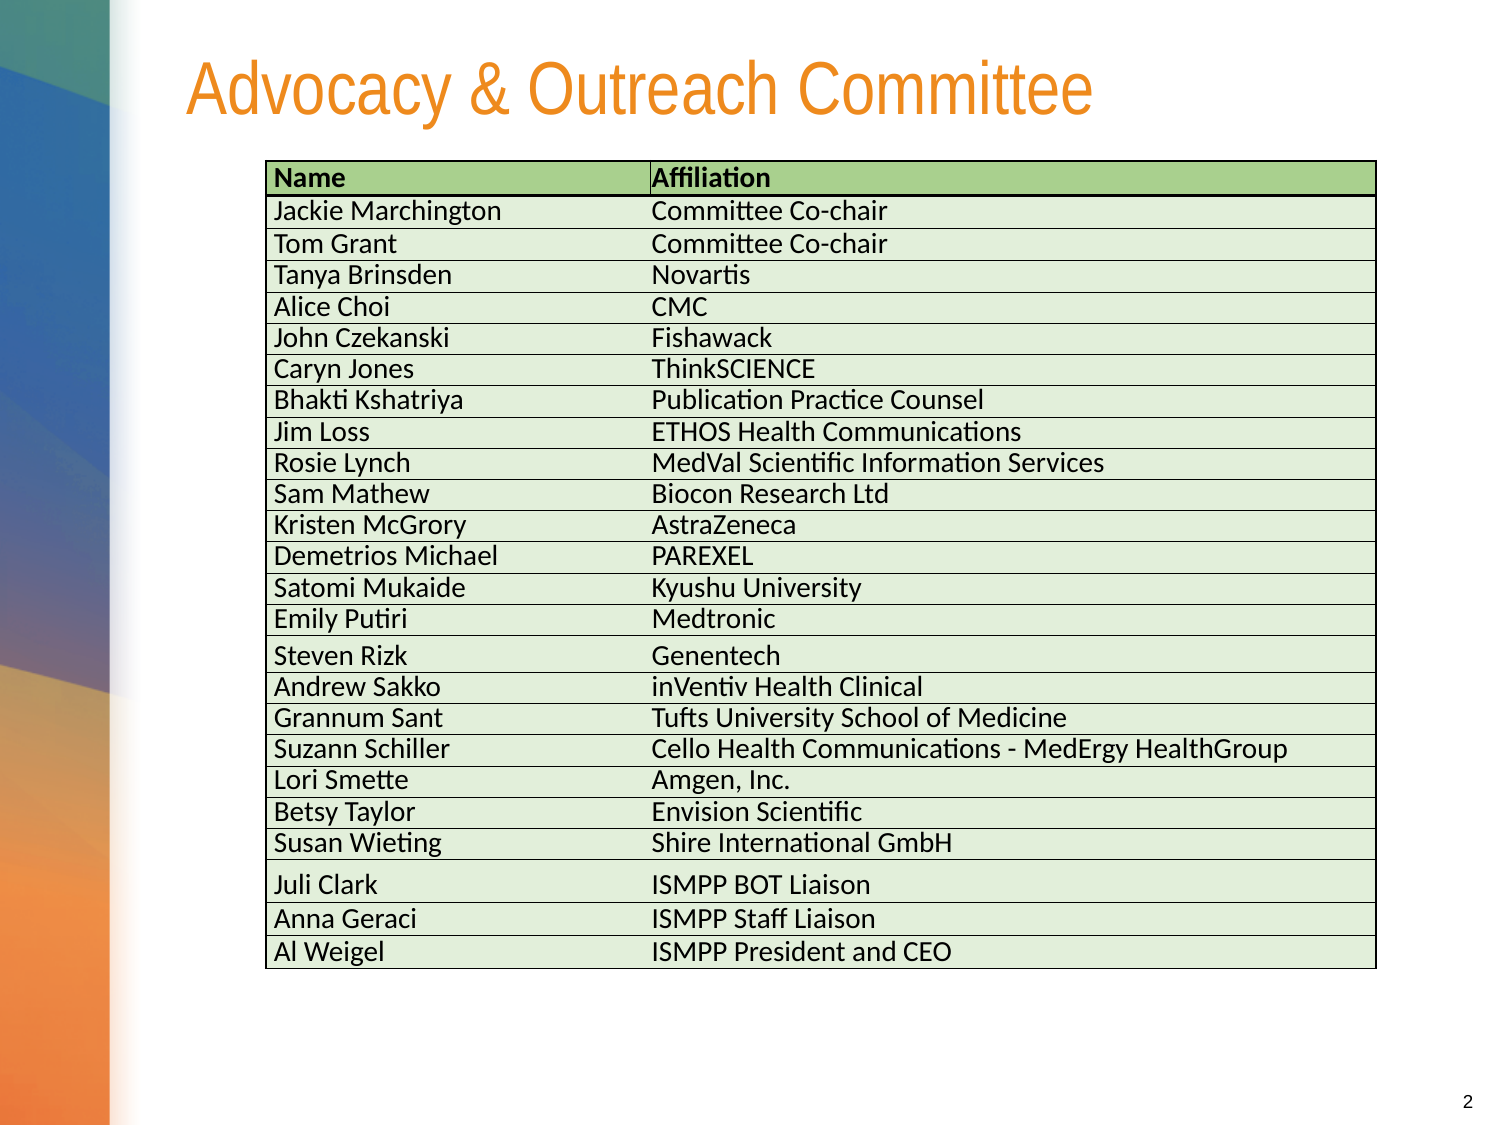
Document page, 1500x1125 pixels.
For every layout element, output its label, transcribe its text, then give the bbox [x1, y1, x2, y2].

table_cell Novartis [650, 261, 1375, 292]
table_cell ThinkSCIENCE [650, 355, 1375, 385]
table_cell ISMPP President and CEO [650, 936, 1375, 968]
table_cell Demetrios Michael [267, 542, 650, 573]
table_cell Satomi Mukaide [267, 574, 650, 604]
table_cell Caryn Jones [267, 355, 650, 385]
table_cell Anna Geraci [267, 903, 650, 935]
table_cell Publication Practice Counsel [650, 386, 1375, 417]
table_cell ETHOS Health Communications [650, 418, 1375, 448]
table_cell Steven Rizk [267, 636, 650, 672]
table_cell Fishawack [650, 324, 1375, 354]
table_cell Tanya Brinsden [267, 261, 650, 292]
table_cell Bhakti Kshatriya [267, 386, 650, 417]
table_cell PAREXEL [650, 542, 1375, 573]
table_cell Al Weigel [267, 936, 650, 968]
table_cell John Czekanski [267, 324, 650, 354]
table_cell Amgen, Inc. [650, 767, 1375, 797]
table_cell Alice Choi [267, 293, 650, 323]
table_cell Jackie Marchington [267, 197, 650, 228]
table_header Affiliation [651, 162, 1375, 194]
table_cell inVentiv Health Clinical [650, 673, 1375, 703]
table_cell Tom Grant [267, 229, 650, 260]
picture [0, 0, 1500, 1125]
table_cell CMC [650, 293, 1375, 323]
table_cell ISMPP BOT Liaison [650, 860, 1375, 902]
table_cell Sam Mathew [267, 480, 650, 510]
table_cell Kyushu University [650, 574, 1375, 604]
table_cell Medtronic [650, 605, 1375, 635]
table_cell Suzann Schiller [267, 735, 650, 766]
table_cell Envision Scientific [650, 798, 1375, 828]
table_cell Biocon Research Ltd [650, 480, 1375, 510]
table_cell Rosie Lynch [267, 449, 650, 479]
table_cell Committee Co-chair [650, 229, 1375, 260]
table_cell Kristen McGrory [267, 511, 650, 541]
table_cell Lori Smette [267, 767, 650, 797]
table_cell Shire International GmbH [650, 829, 1375, 859]
table_cell Grannum Sant [267, 704, 650, 734]
table_cell Committee Co-chair [650, 197, 1375, 228]
table_cell Jim Loss [267, 418, 650, 448]
table_cell Andrew Sakko [267, 673, 650, 703]
table_cell MedVal Scientific Information Services [650, 449, 1375, 479]
title Advocacy & Outreach Committee [170, 0, 1500, 138]
table_cell Genentech [650, 636, 1375, 672]
table_cell ISMPP Staff Liaison [650, 903, 1375, 935]
table_cell Emily Putiri [267, 605, 650, 635]
table_cell Tufts University School of Medicine [650, 704, 1375, 734]
table_header Name [267, 162, 650, 194]
table_cell Susan Wieting [267, 829, 650, 859]
table_cell Juli Clark [267, 860, 650, 902]
table_cell AstraZeneca [650, 511, 1375, 541]
table_cell Betsy Taylor [267, 798, 650, 828]
table_cell Cello Health Communications - MedErgy HealthGroup [650, 735, 1375, 766]
